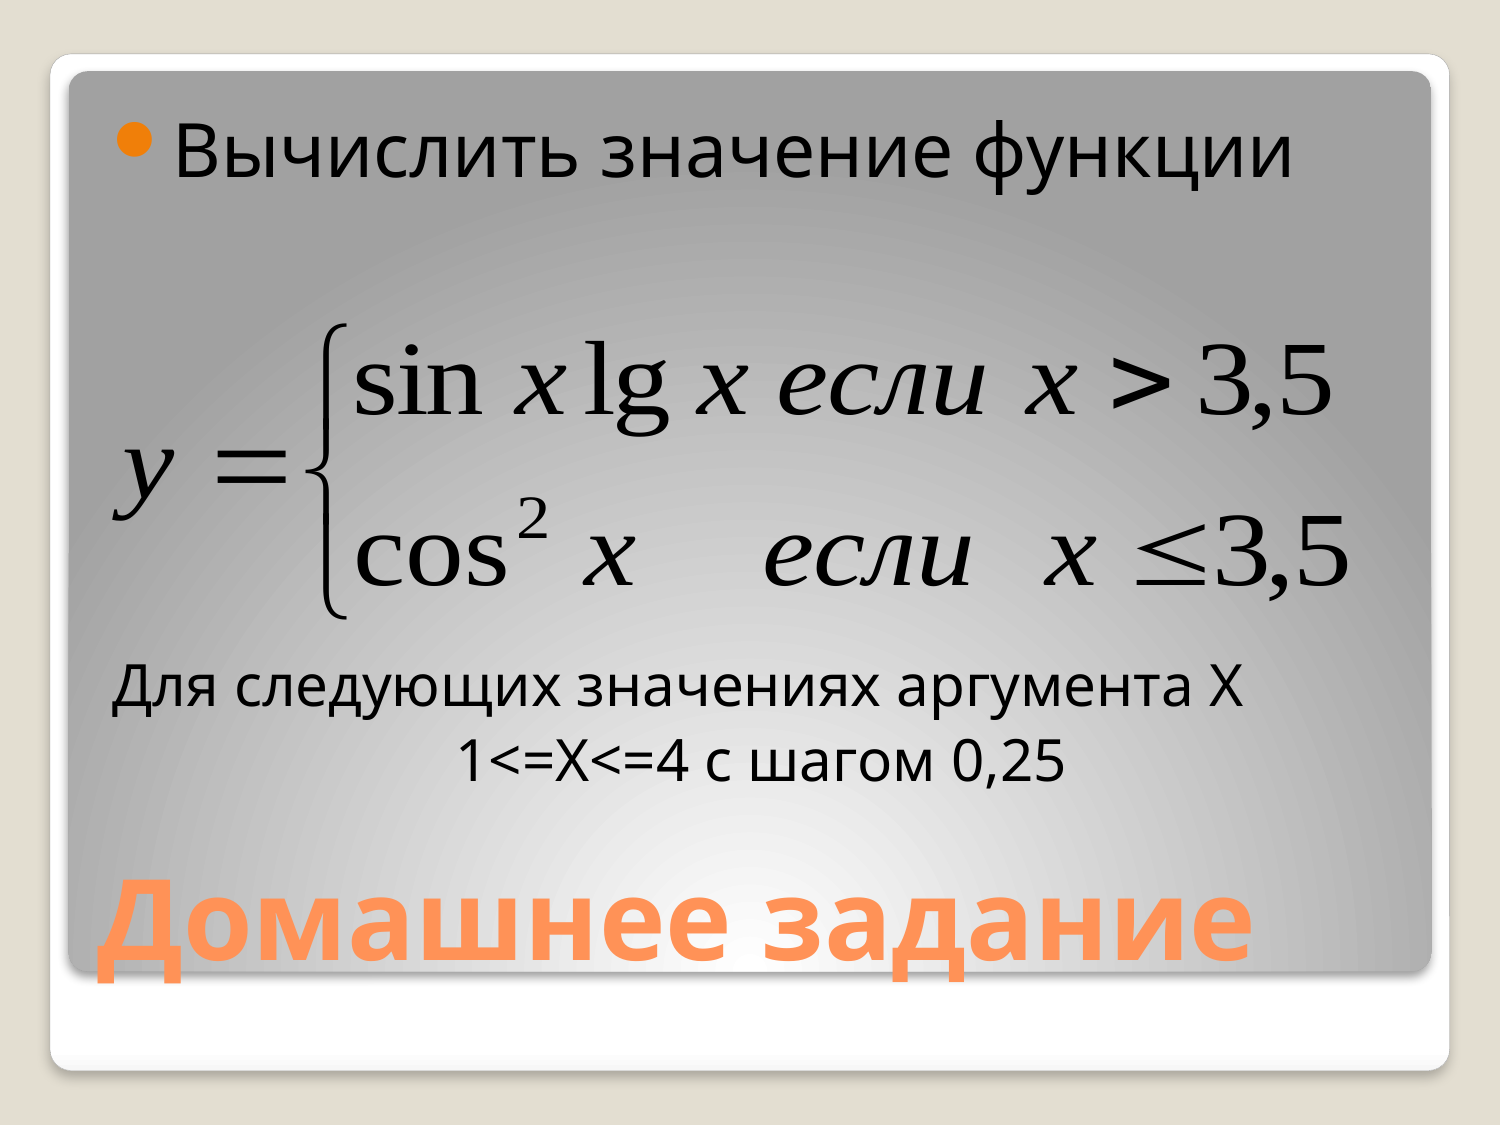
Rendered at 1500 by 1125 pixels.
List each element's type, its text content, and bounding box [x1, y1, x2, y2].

title Домашнее задание [82, 847, 1425, 991]
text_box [93, 304, 1407, 639]
list Вычислить значение функции Для следующих значениях аргумента Х 1<=X<=4 с шагом 0,25 [82, 86, 1426, 847]
